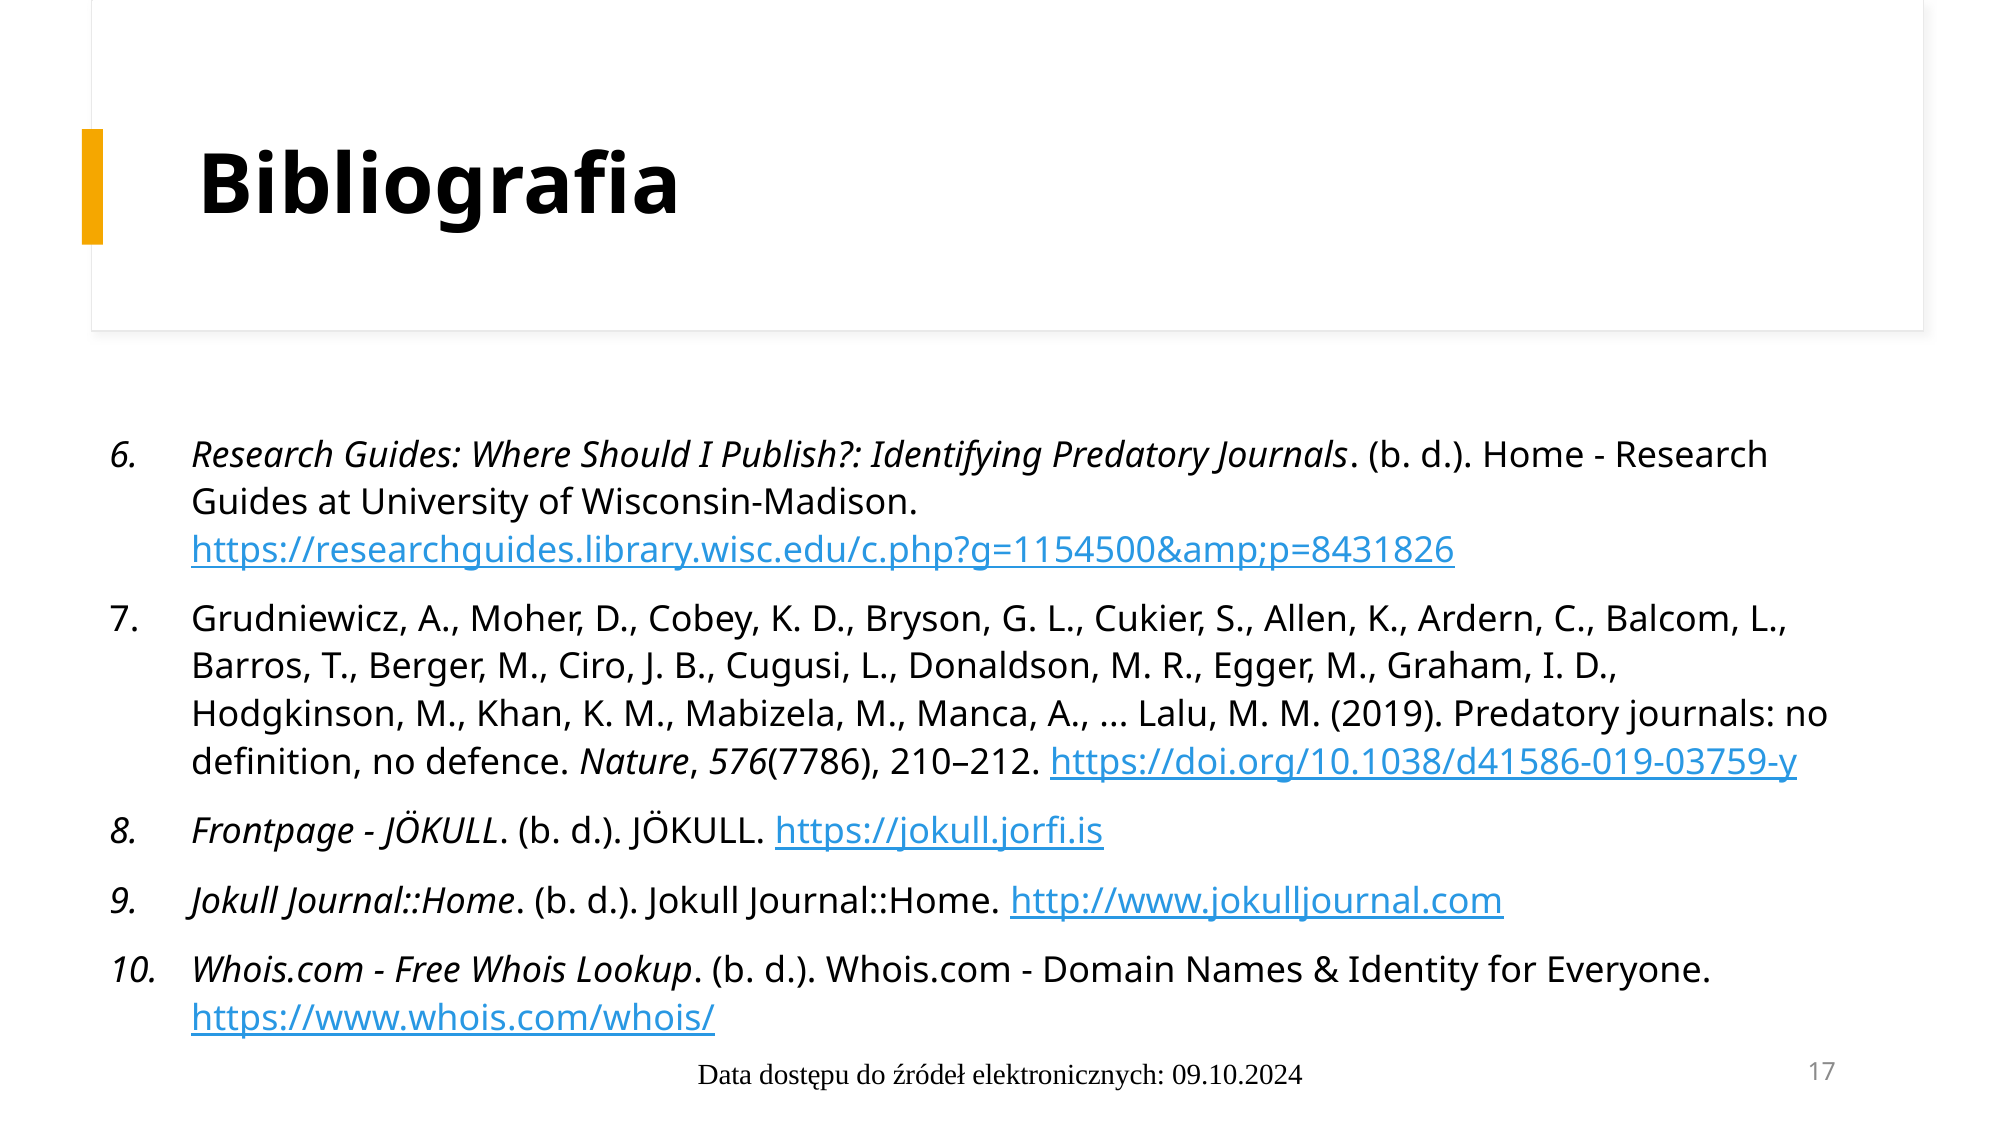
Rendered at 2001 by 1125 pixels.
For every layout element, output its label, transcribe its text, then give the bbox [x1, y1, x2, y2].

list Research Guides: Where Should I Publish?: Identifying Predatory Journals. (b. d.). Home - Research Guides at University of Wisconsin-Madison. https://researchguides.library.wisc.edu/c.php?g=1154500&amp;p=8431826 Grudniewicz, A., Moher, D., Cobey, K. D., Bryson, G. L., Cukier, S., Allen, K., Ardern, C., Balcom, L., Barros, T., Berger, M., Ciro, J. B., Cugusi, L., Donaldson, M. R., Egger, M., Graham, I. D., Hodgkinson, M., Khan, K. M., Mabizela, M., Manca, A., ... Lalu, M. M. (2019). Predatory journals: no definition, no defence. Nature, 576(7786), 210–212. https://doi.org/10.1038/d41586-019-03759-y Frontpage - JÖKULL. (b. d.). JÖKULL. https://jokull.jorfi.is Jokull Journal::Home. (b. d.). Jokull Journal::Home. http://www.jokulljournal.com Whois.com - Free Whois Lookup. (b. d.). Whois.com - Domain Names & Identity for Everyone. https://www.whois.com/whois/ [94, 351, 1906, 1062]
footer Data dostępu do źródeł elektronicznych: 09.10.2024 [662, 1042, 1338, 1103]
title Bibliografia [183, 90, 1851, 284]
slide_number 17 [1401, 1042, 1851, 1103]
